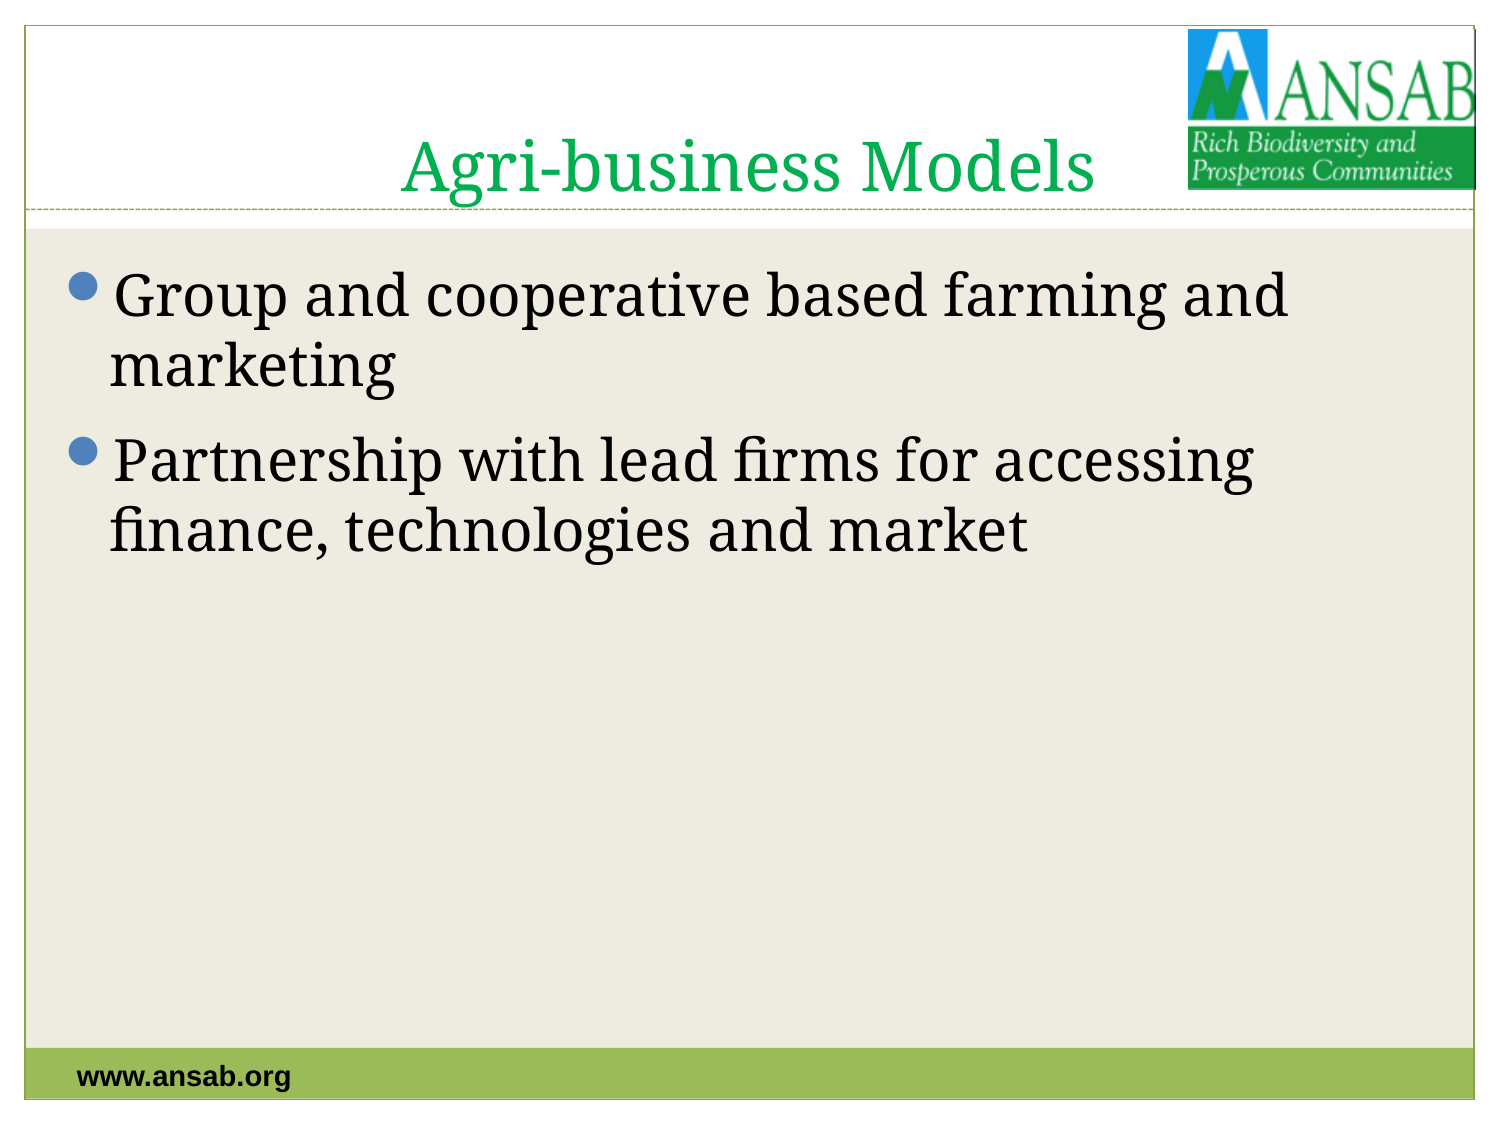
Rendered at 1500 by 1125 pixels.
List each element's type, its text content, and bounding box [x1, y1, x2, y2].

list Group and cooperative based farming and marketing Partnership with lead firms for accessing finance, technologies and market [49, 250, 1445, 1001]
title Agri-business Models [49, 37, 1450, 213]
picture [1188, 29, 1476, 190]
